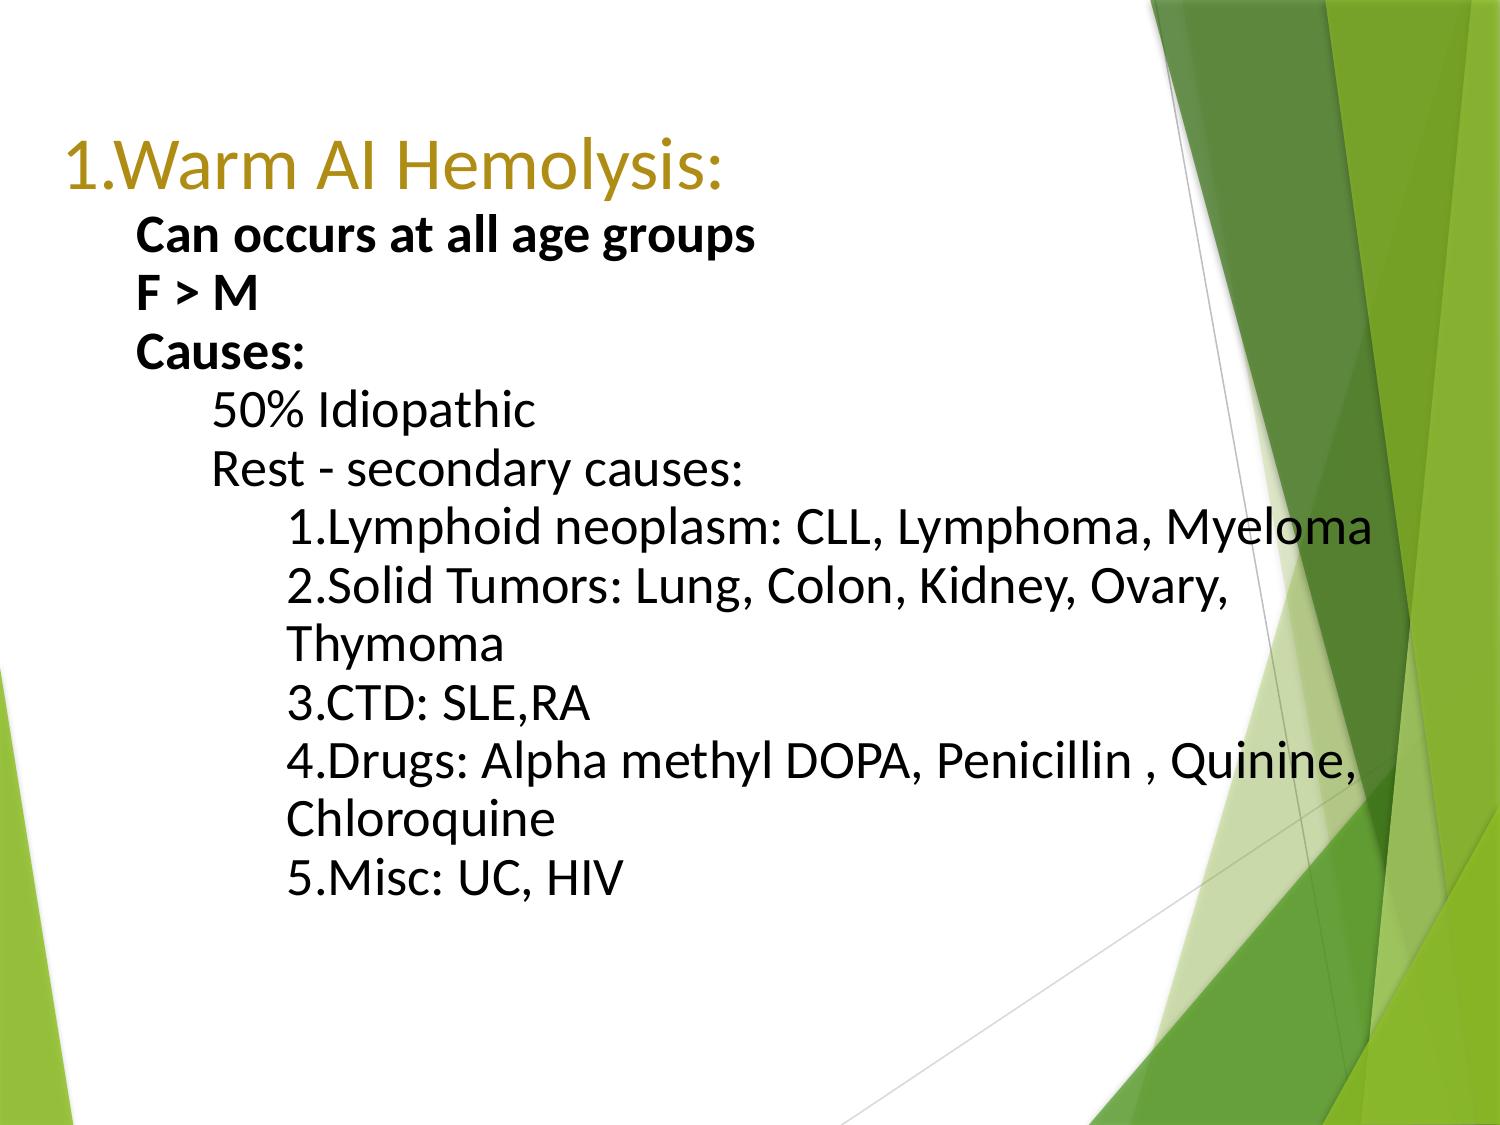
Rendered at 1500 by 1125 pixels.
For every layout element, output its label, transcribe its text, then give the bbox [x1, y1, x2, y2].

text_box 1.Warm AI Hemolysis: Can occurs at all age groups F > M Causes: 50% Idiopathic Rest - secondary causes: 1.Lymphoid neoplasm: CLL, Lymphoma, Myeloma 2.Solid Tumors: Lung, Colon, Kidney, Ovary, Thymoma 3.CTD: SLE,RA 4.Drugs: Alpha methyl DOPA, Penicillin , Quinine, Chloroquine 5.Misc: UC, HIV [46, 117, 1465, 915]
